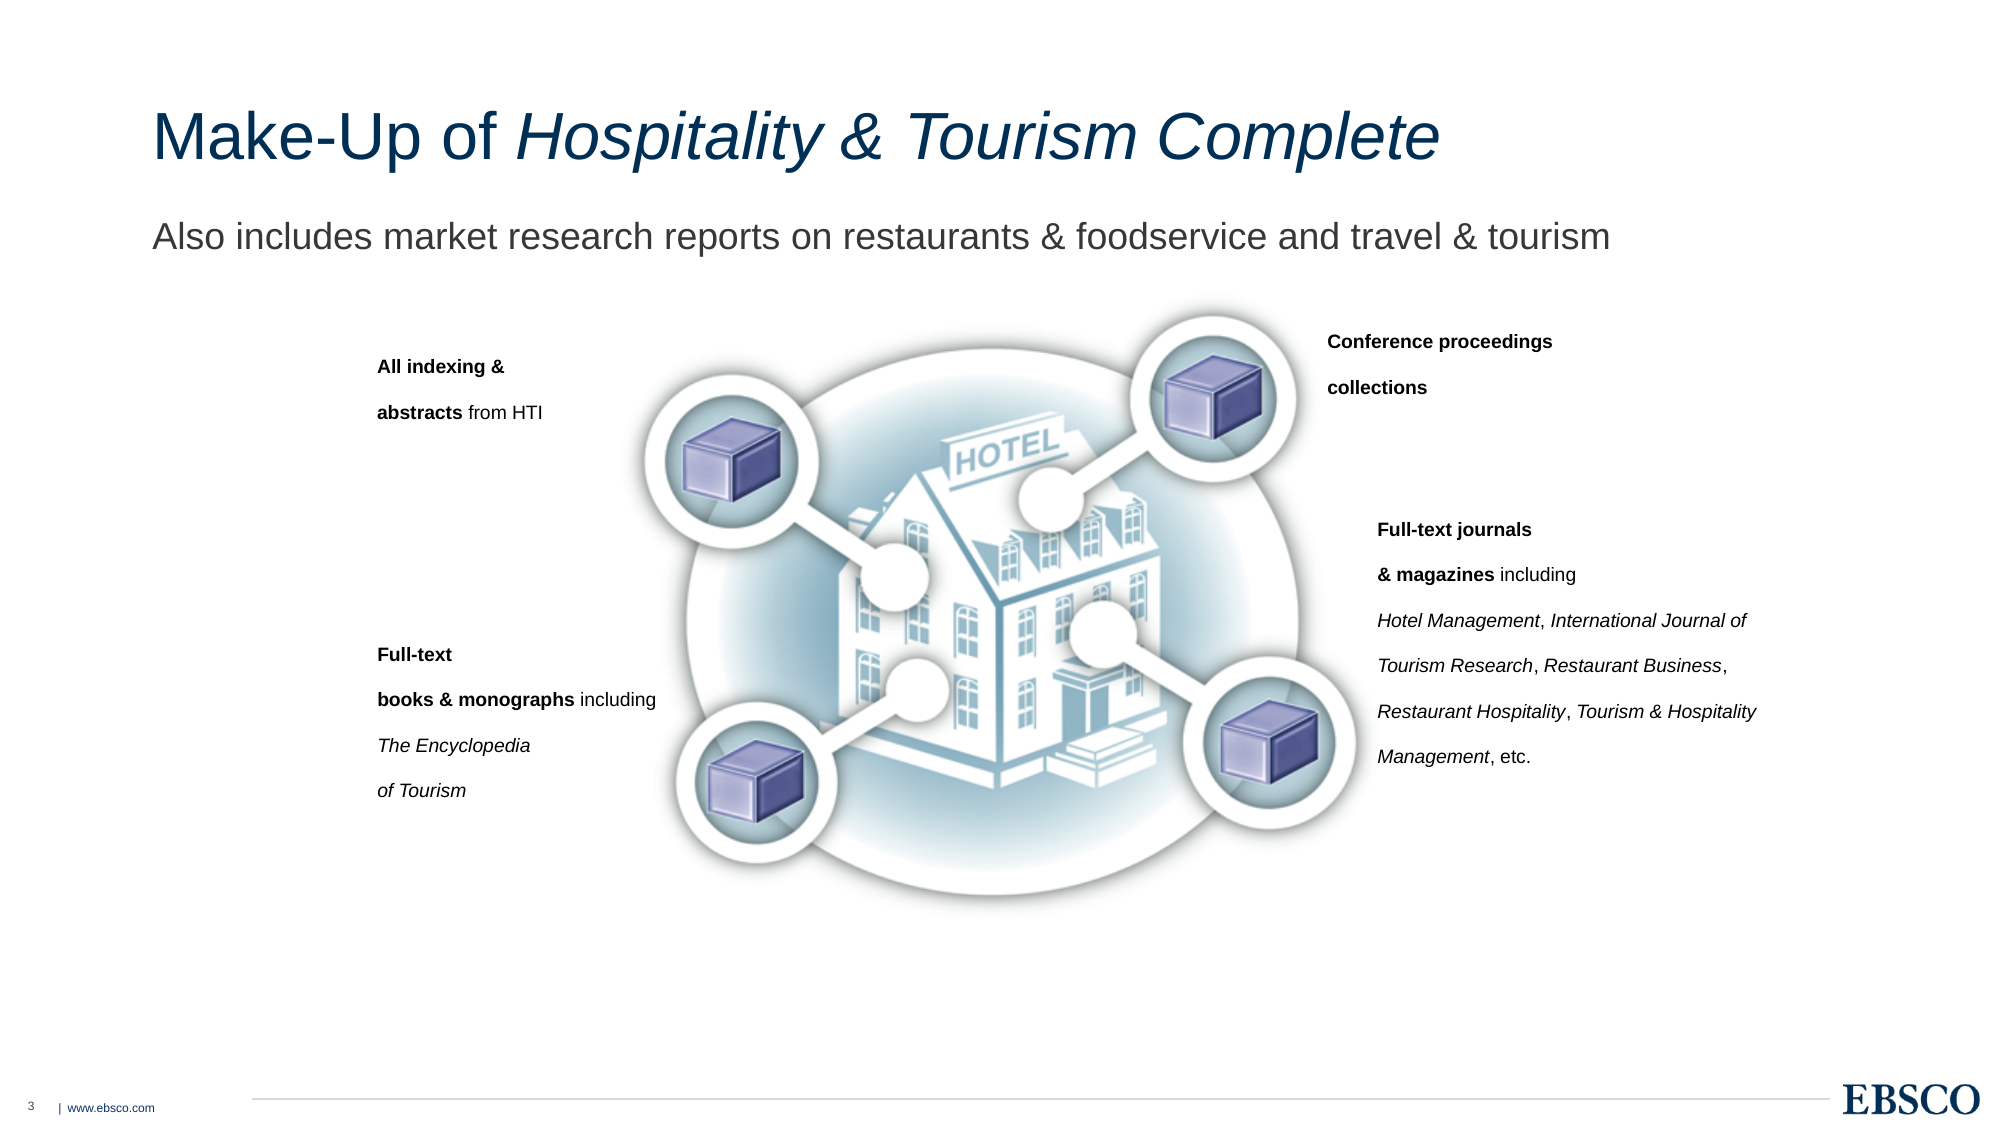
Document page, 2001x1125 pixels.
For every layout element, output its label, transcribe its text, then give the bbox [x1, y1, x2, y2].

list Also includes market research reports on restaurants & foodservice and travel & tourism [137, 200, 1863, 328]
text_box Full-text journals & magazines including Hotel Management, International Journal of Tourism Research, Restaurant Business, Restaurant Hospitality, Tourism & Hospitality Management, etc. [1394, 487, 1788, 824]
text_box Full-text books & monographs including The Encyclopedia of Tourism [362, 612, 605, 809]
text_box All indexing & abstracts from HTI [362, 324, 600, 431]
text_box Conference proceedings collections [1394, 299, 1825, 406]
picture [605, 287, 1394, 925]
title Make-Up of Hospitality & Tourism Complete [137, 77, 1863, 200]
picture [1843, 1082, 1980, 1116]
